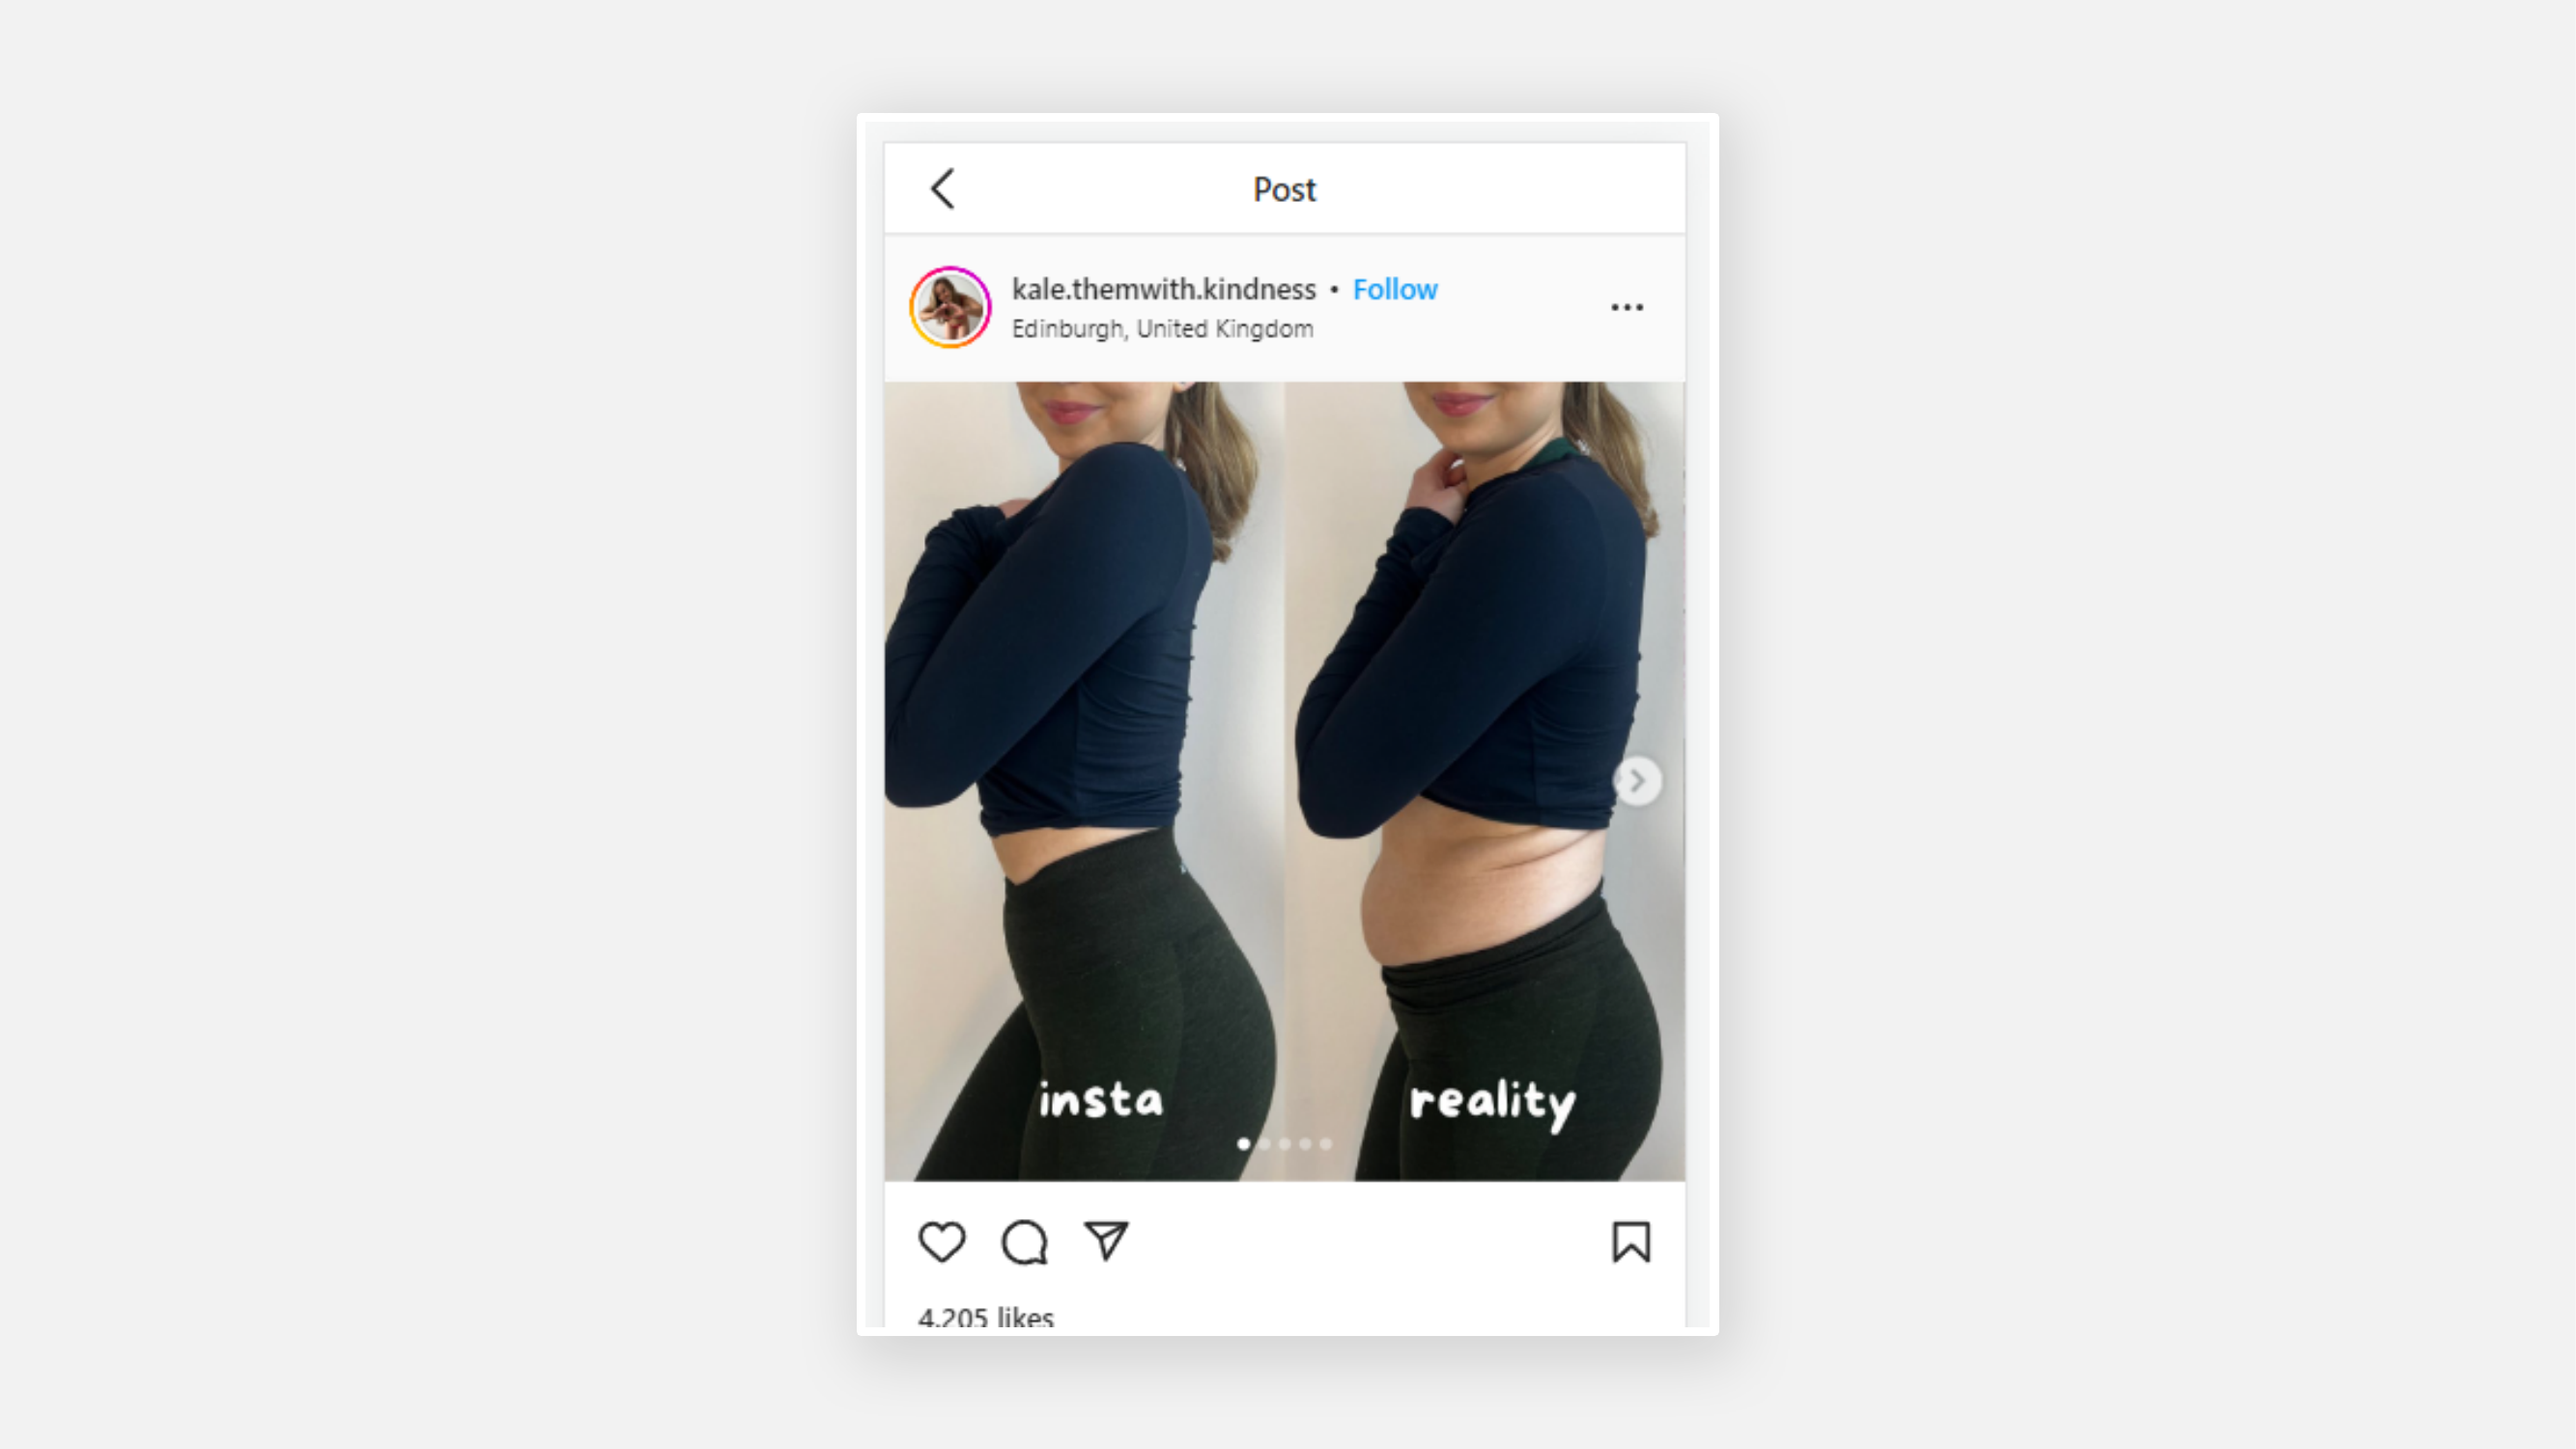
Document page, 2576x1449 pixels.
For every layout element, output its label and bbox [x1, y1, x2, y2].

picture [865, 121, 1711, 1328]
